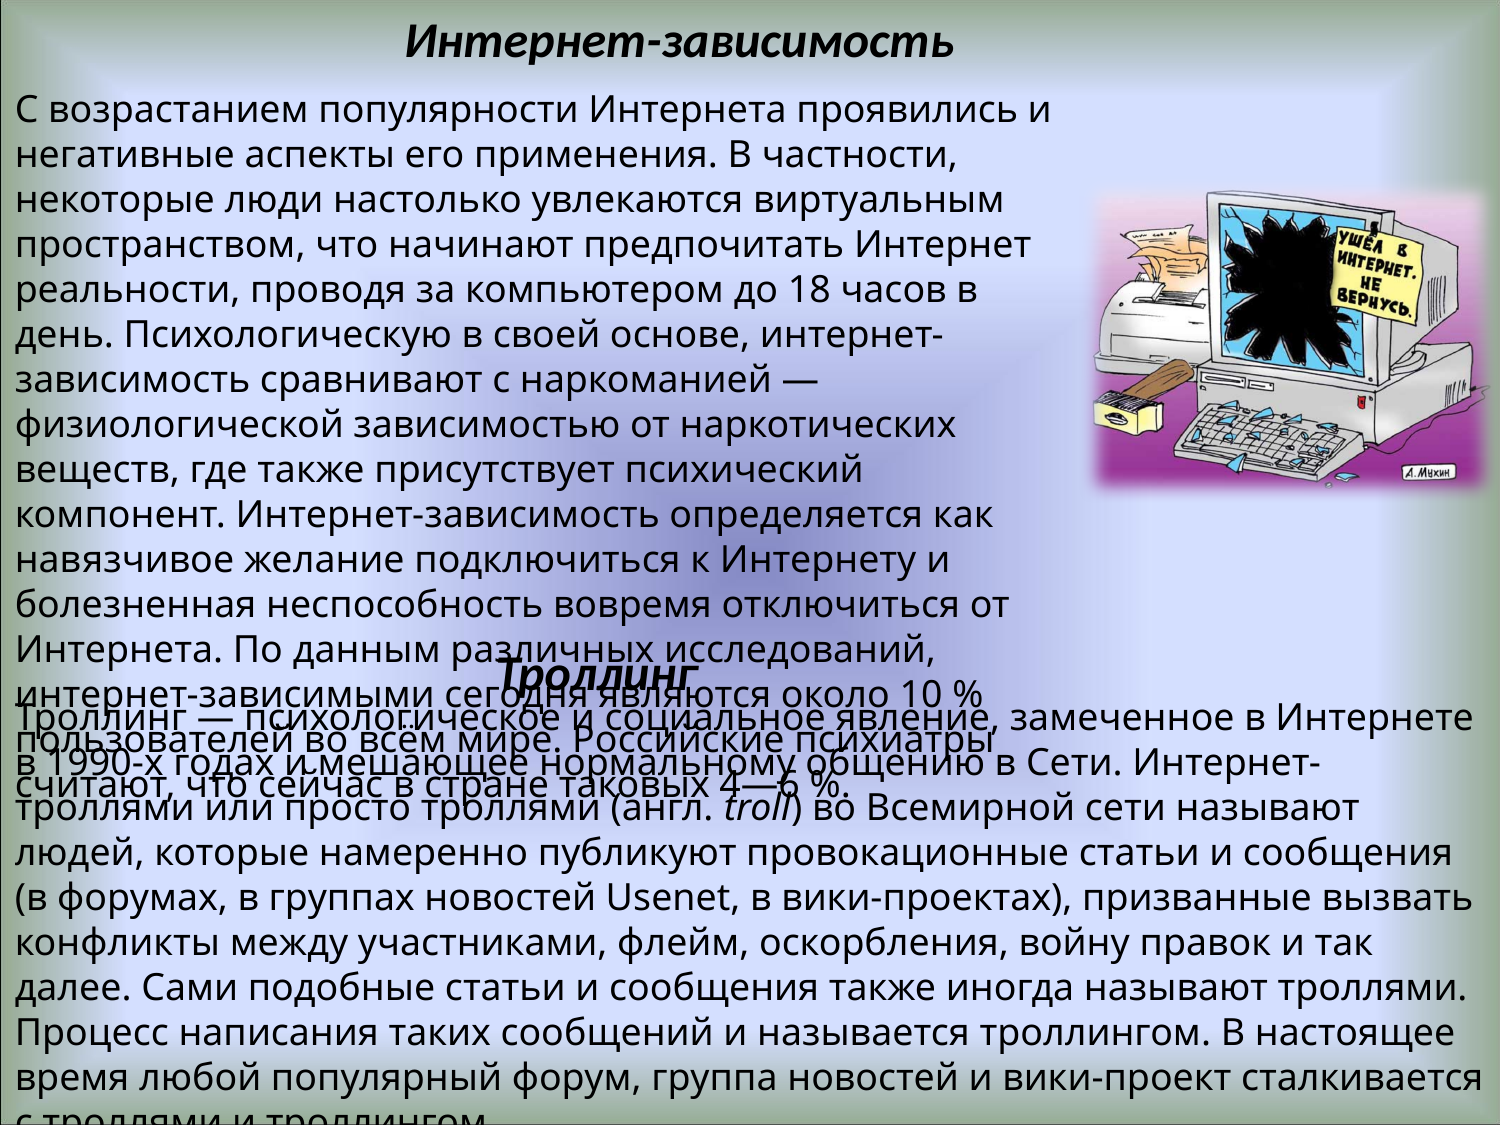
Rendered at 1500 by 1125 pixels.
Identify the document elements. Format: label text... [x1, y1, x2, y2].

picture [0, 0, 1500, 685]
text_box С возрастанием популярности Интернета проявились и негативные аспекты его применения. В частности, некоторые люди настолько увлекаются виртуальным пространством, что начинают предпочитать Интернет реальности, проводя за компьютером до 18 часов в день. Психологическую в своей основе, интернет-зависимость сравнивают с наркоманией — физиологической зависимостью от наркотических веществ, где также присутствует психический компонент. Интернет-зависимость определяется как навязчивое желание подключиться к Интернету и болезненная неспособность вовремя отключиться от Интернета. По данным различных исследований, интернет-зависимыми сегодня являются около 10 % пользователей во всём мире. Российские психиатры считают, что сейчас в стране таковых 4—6 %. [0, 77, 1078, 685]
text_box Интернет-зависимость [389, 0, 970, 75]
text_box Троллинг — психологическое и социальное явление, замеченное в Интернете в 1990-х годах и мешающее нормальному общению в Сети. Интернет-троллями или просто троллями (англ. troll) во Всемирной сети называют людей, которые намеренно публикуют провокационные статьи и сообщения (в форумах, в группах новостей Usenet, в вики-проектах), призванные вызвать конфликты между участниками, флейм, оскорбления, войну правок и так далее. Сами подобные статьи и сообщения также иногда называют троллями. Процесс написания таких сообщений и называется троллингом. В настоящее время любой популярный форум, группа новостей и вики-проект сталкивается с троллями и троллингом. [0, 685, 1500, 1125]
text_box Троллинг [480, 632, 713, 685]
